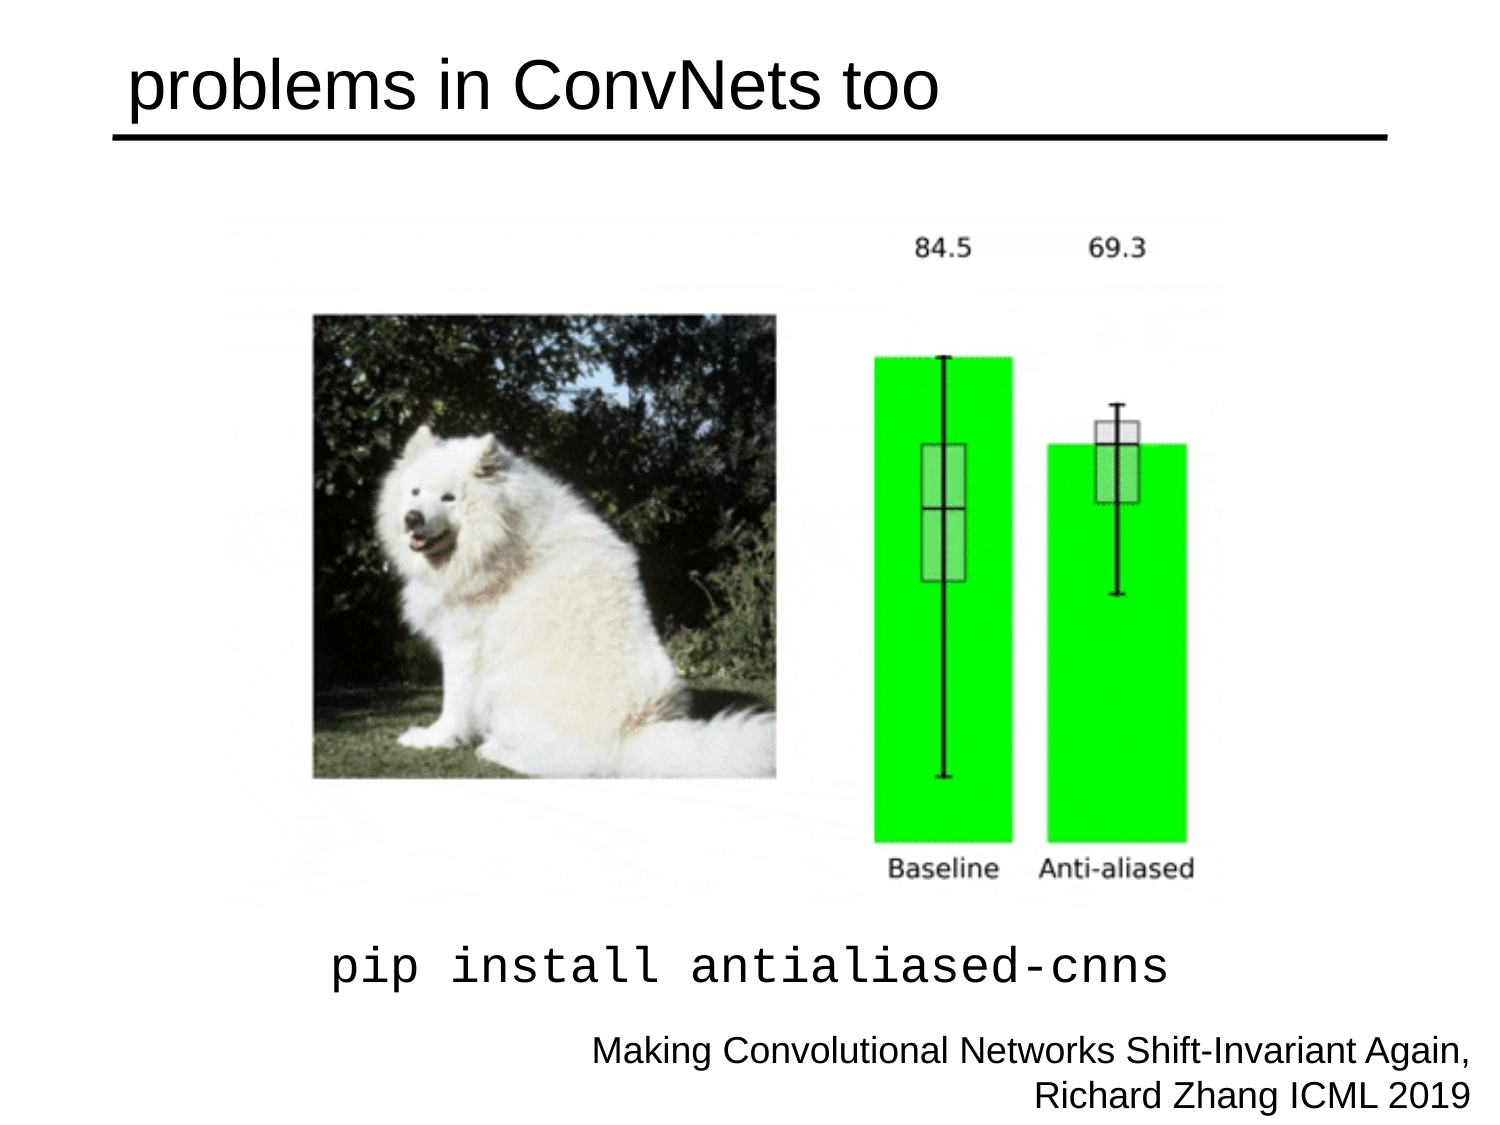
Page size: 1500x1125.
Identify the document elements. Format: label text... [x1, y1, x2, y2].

text_box pip install antialiased-cnns [315, 924, 1185, 1000]
picture [224, 218, 1226, 907]
text_box Making Convolutional Networks Shift-Invariant Again, Richard Zhang ICML 2019 [358, 1018, 1497, 1124]
title problems in ConvNets too [112, 12, 1388, 150]
